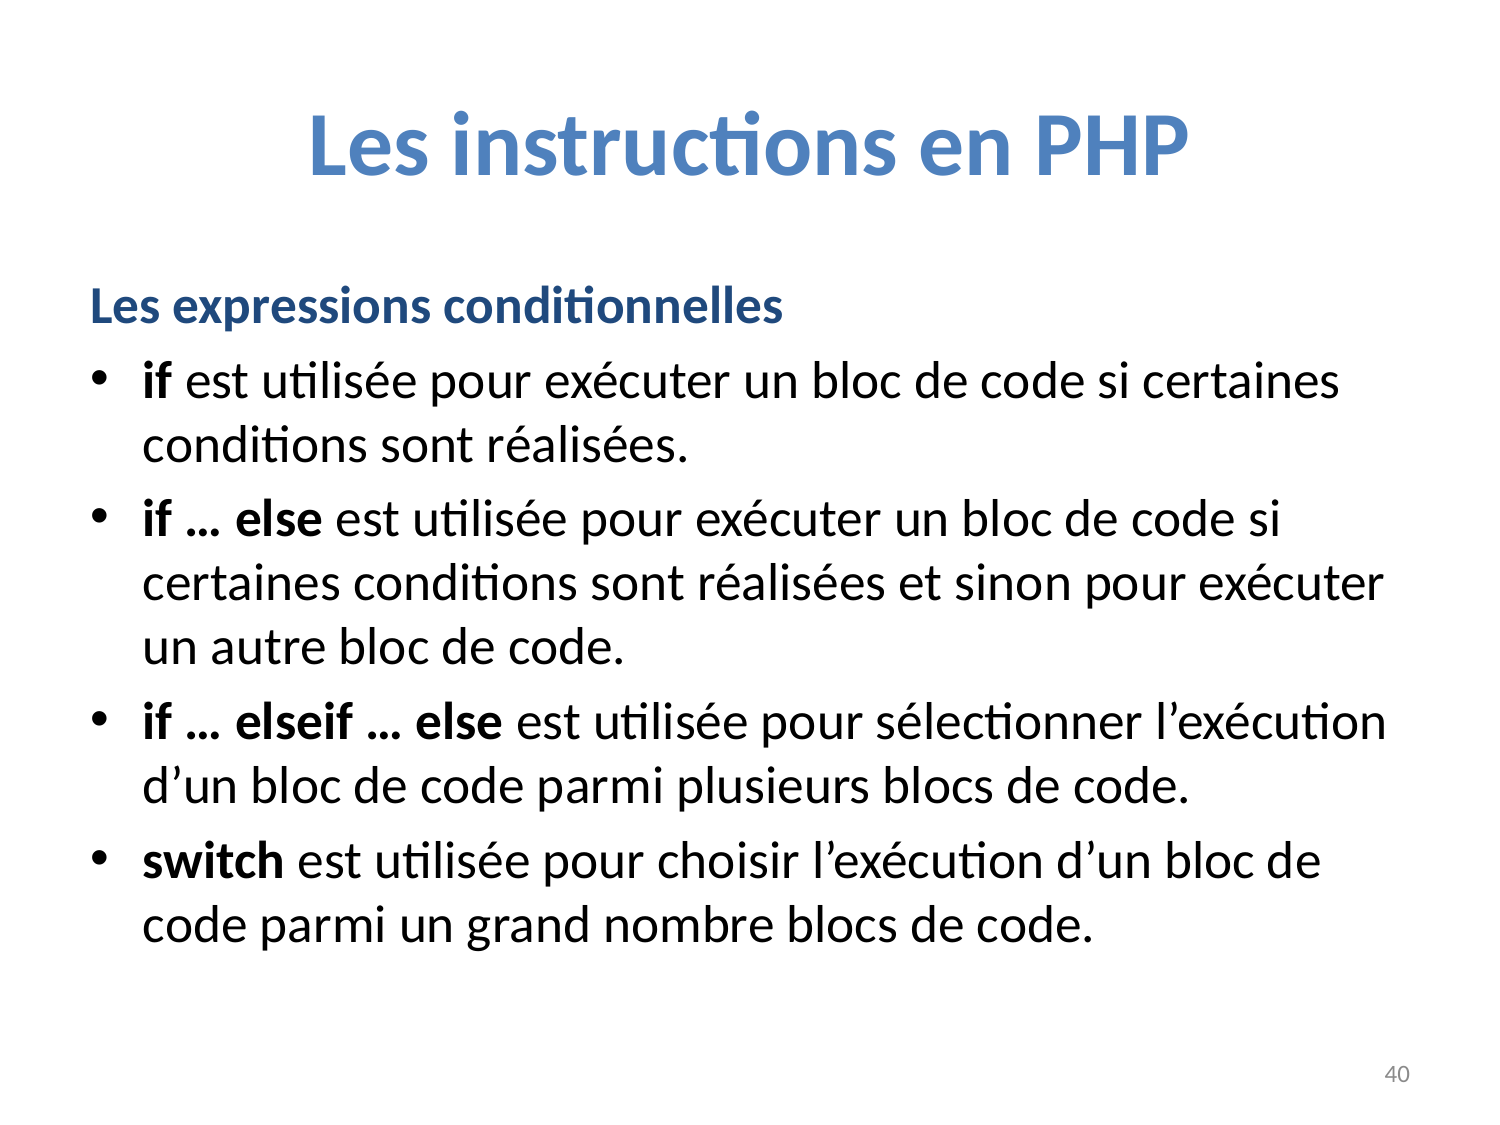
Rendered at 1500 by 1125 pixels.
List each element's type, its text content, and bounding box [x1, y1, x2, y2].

slide_number 40 [1074, 1042, 1425, 1103]
title Les instructions en PHP [75, 45, 1425, 233]
list Les expressions conditionnelles if est utilisée pour exécuter un bloc de code si certaines conditions sont réalisées. if … else est utilisée pour exécuter un bloc de code si certaines conditions sont réalisées et sinon pour exécuter un autre bloc de code. if … elseif … else est utilisée pour sélectionner l’exécution d’un bloc de code parmi plusieurs blocs de code. switch est utilisée pour choisir l’exécution d’un bloc de code parmi un grand nombre blocs de code. [75, 262, 1425, 1005]
